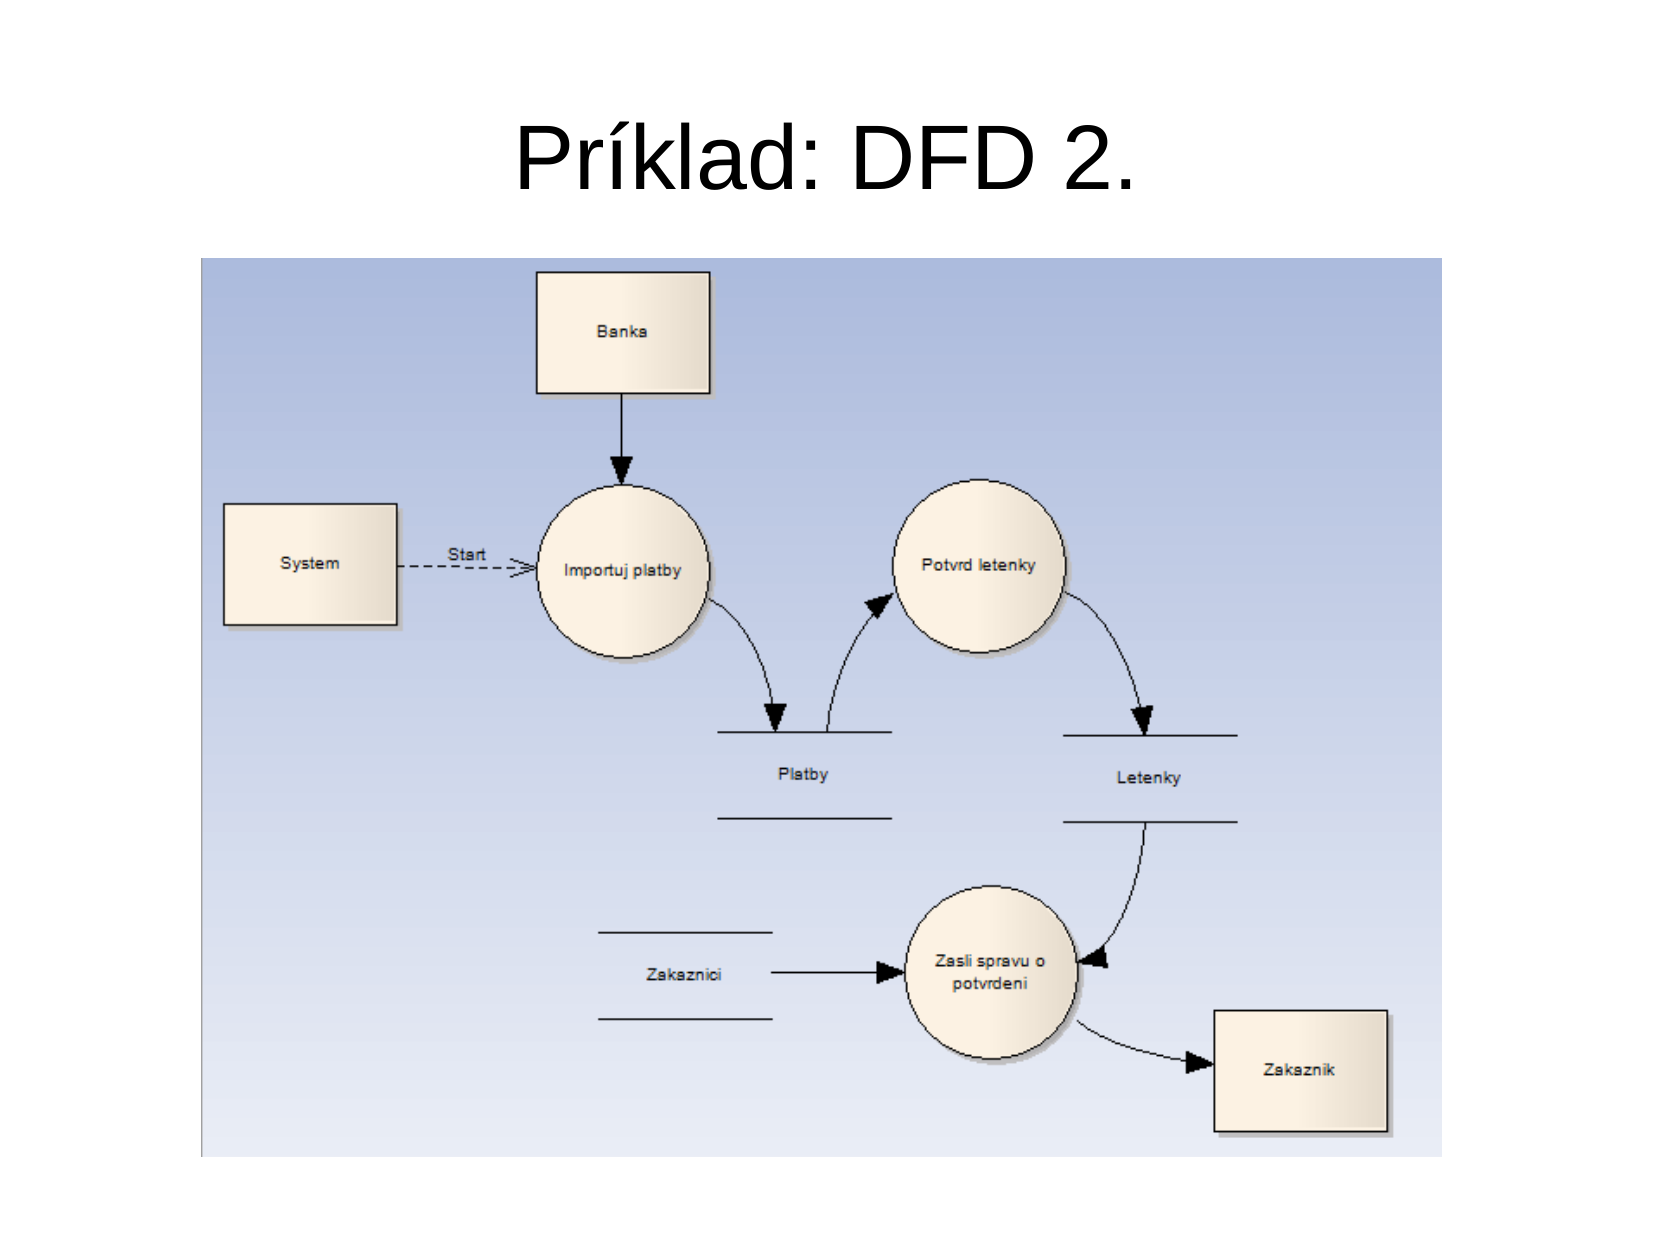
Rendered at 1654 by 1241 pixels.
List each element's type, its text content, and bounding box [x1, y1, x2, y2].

picture [201, 257, 1443, 1157]
title Príklad: DFD 2. [82, 49, 1571, 257]
